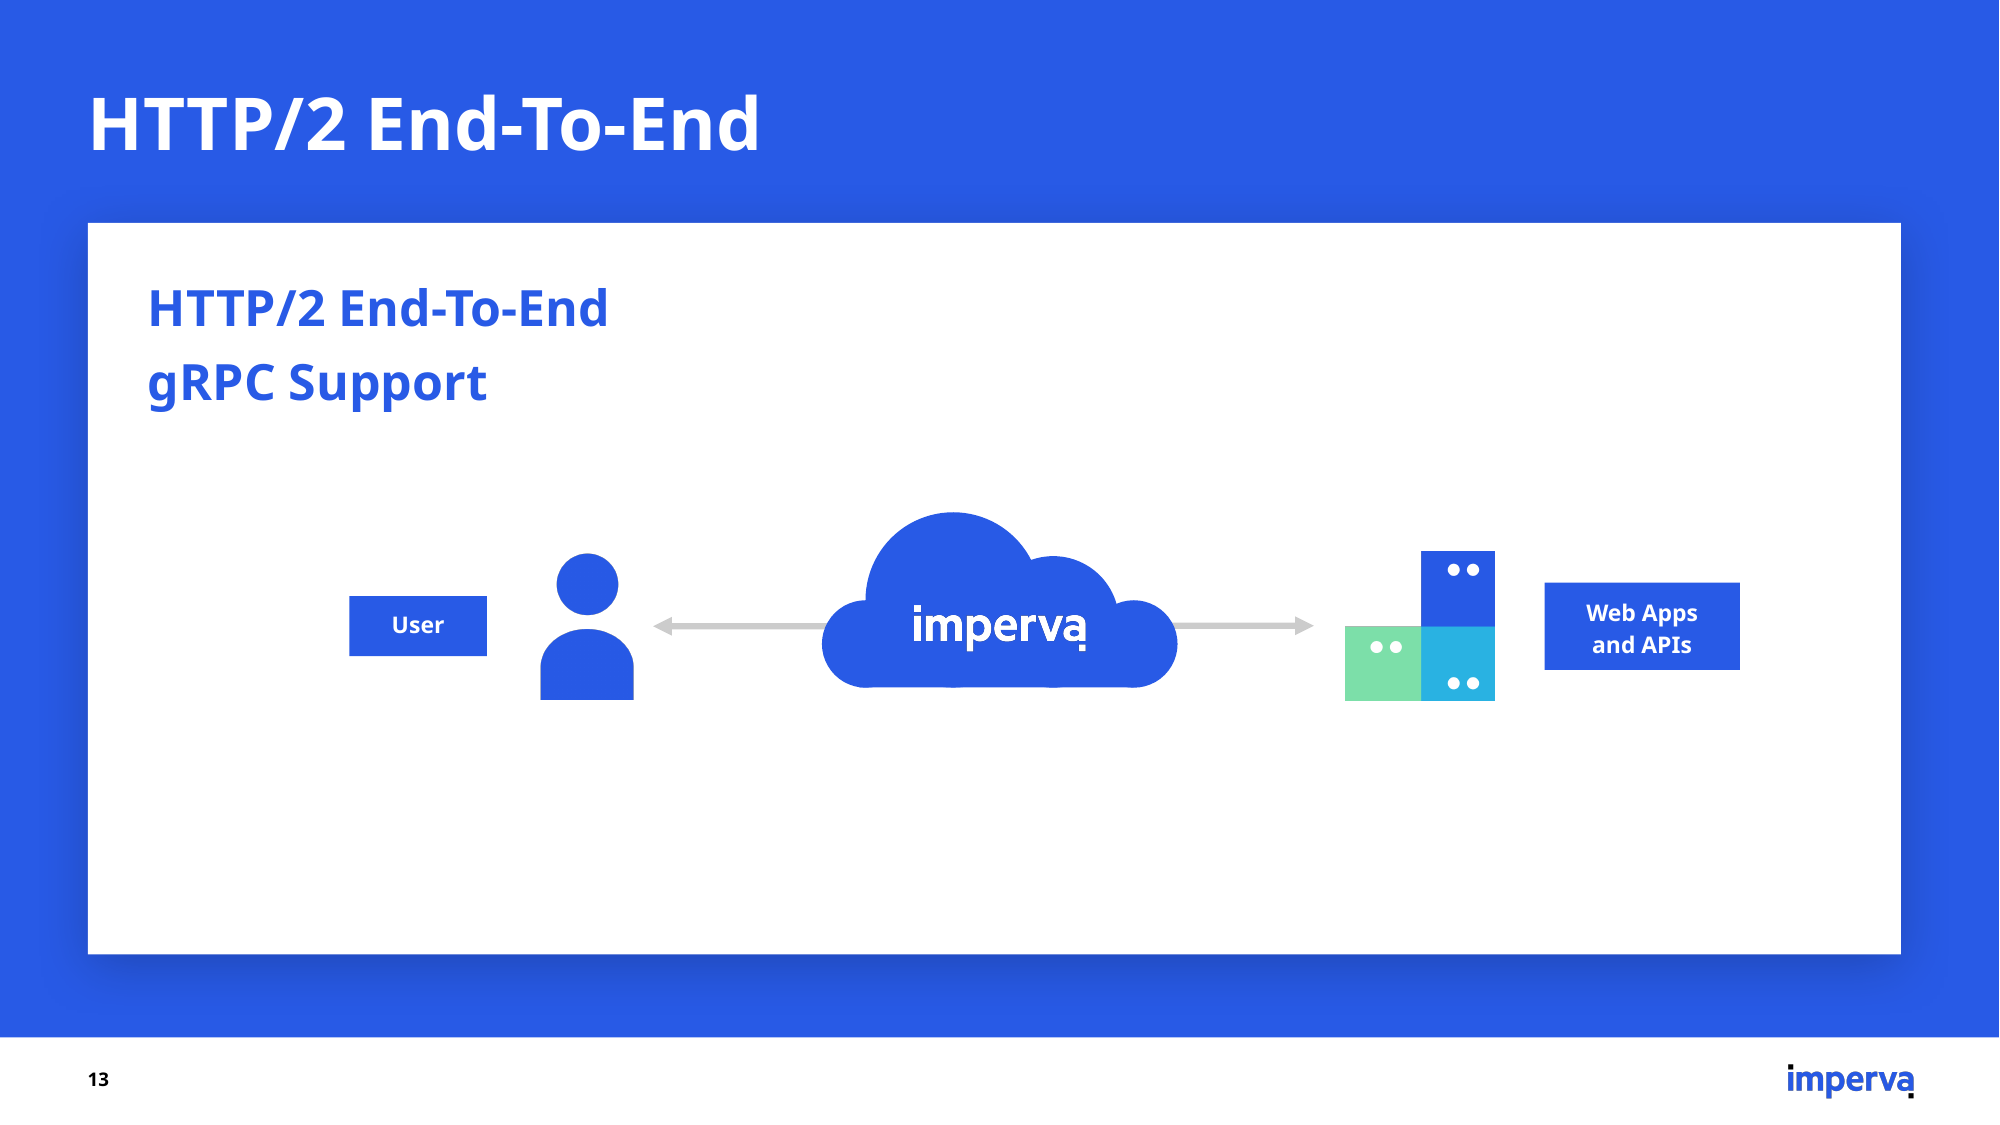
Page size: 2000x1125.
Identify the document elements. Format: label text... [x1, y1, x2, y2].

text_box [821, 511, 1178, 688]
picture [1775, 1051, 1926, 1111]
text_box HTTP/2 End-To-End gRPC Support [87, 222, 1901, 955]
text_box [1344, 550, 1741, 702]
title HTTP/2 End-To-End [87, 87, 1087, 206]
slide_number 13 [87, 1066, 176, 1094]
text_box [349, 550, 663, 702]
